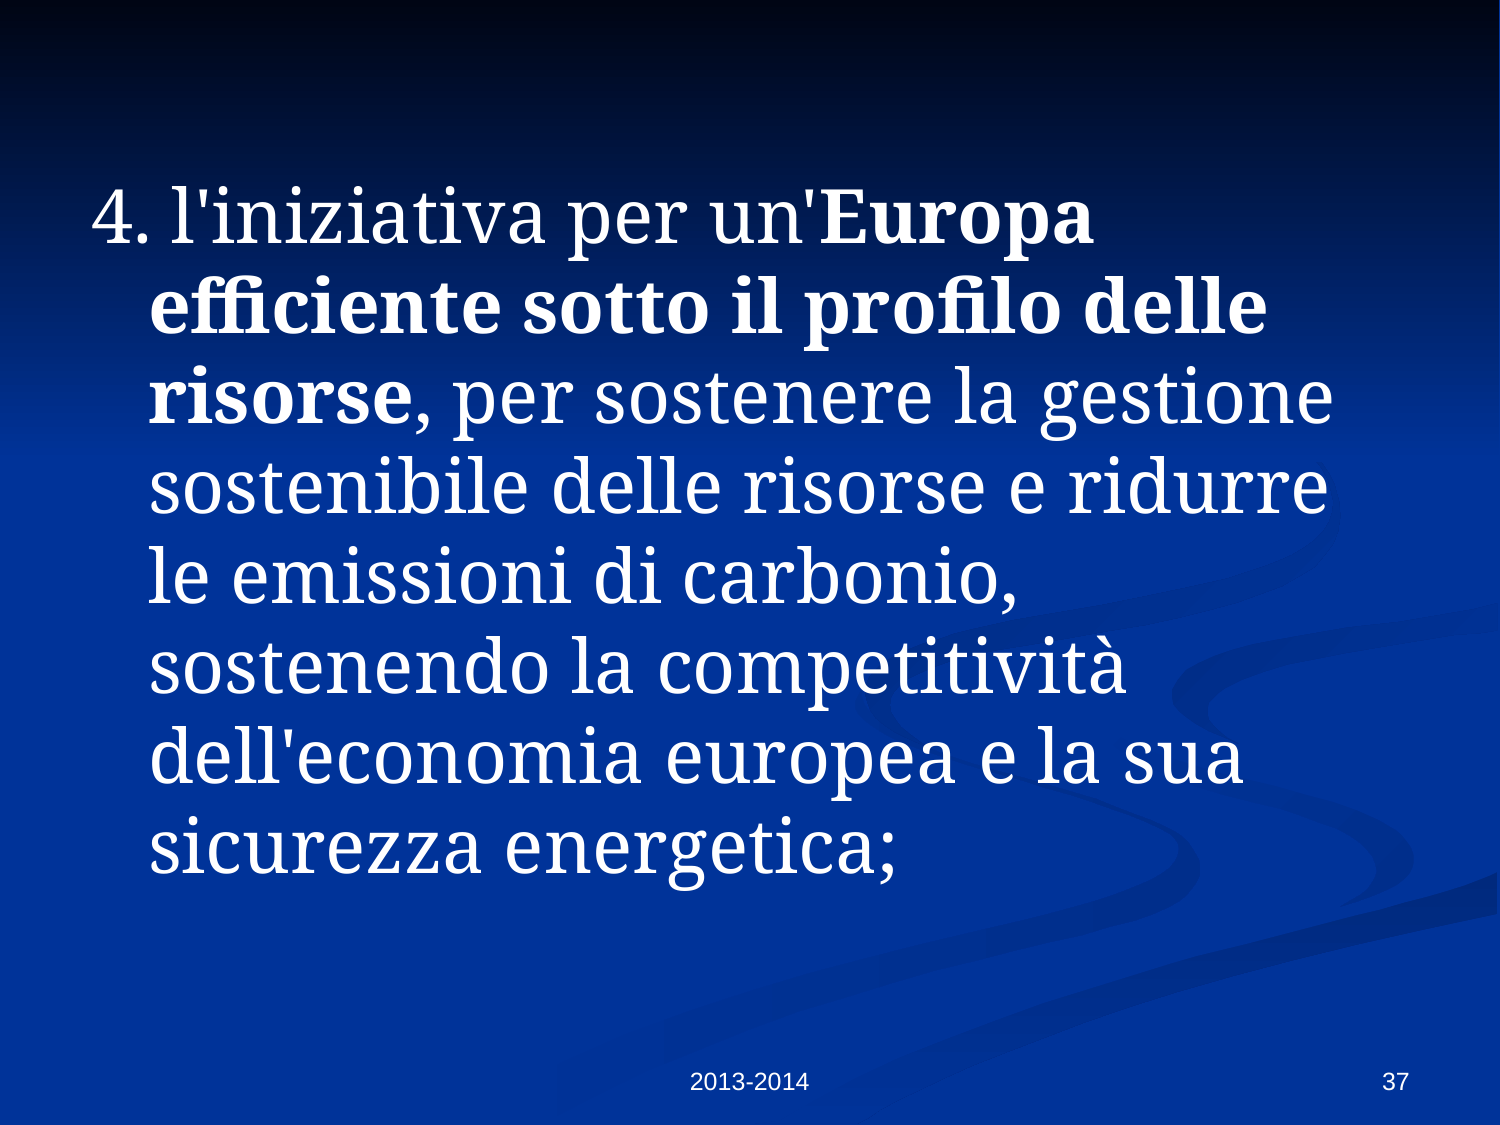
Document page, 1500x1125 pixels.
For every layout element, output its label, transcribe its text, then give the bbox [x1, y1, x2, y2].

slide_number 37 [1074, 1024, 1426, 1104]
list 4. l'iniziativa per un'Europa efficiente sotto il profilo delle risorse, per sostenere la gestione sostenibile delle risorse e ridurre le emissioni di carbonio, sostenendo la competitività dell'economia europea e la sua sicurezza energetica; [76, 160, 1428, 905]
footer 2013-2014 [512, 1024, 988, 1104]
